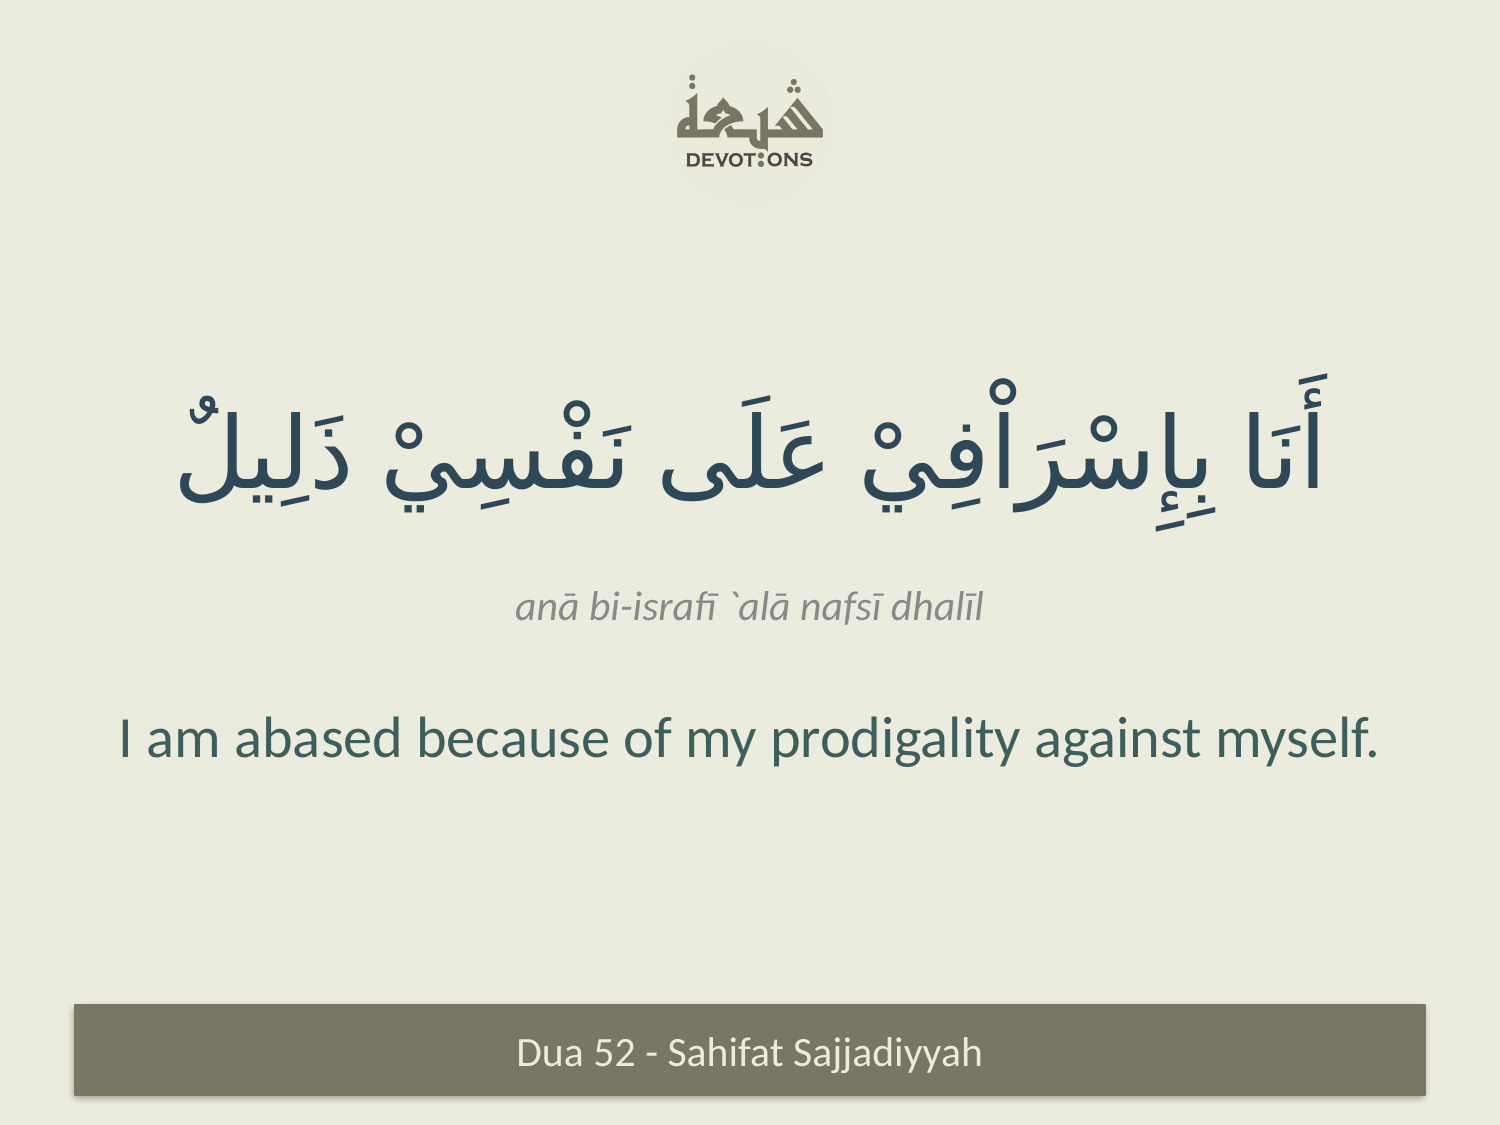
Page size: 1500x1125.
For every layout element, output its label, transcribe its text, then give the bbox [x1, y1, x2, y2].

text_box Dua 52 - Sahifat Sajjadiyyah [501, 1017, 999, 1083]
picture [656, 29, 844, 218]
text_box أَنَا بِإِسْرَاْفِيْ عَلَى نَفْسِيْ ذَلِيلٌ anā bi-israfī `alā nafsī dhalīl I am abased because of my prodigality against myself. [74, 381, 1425, 776]
text_box [74, 1004, 1426, 1096]
